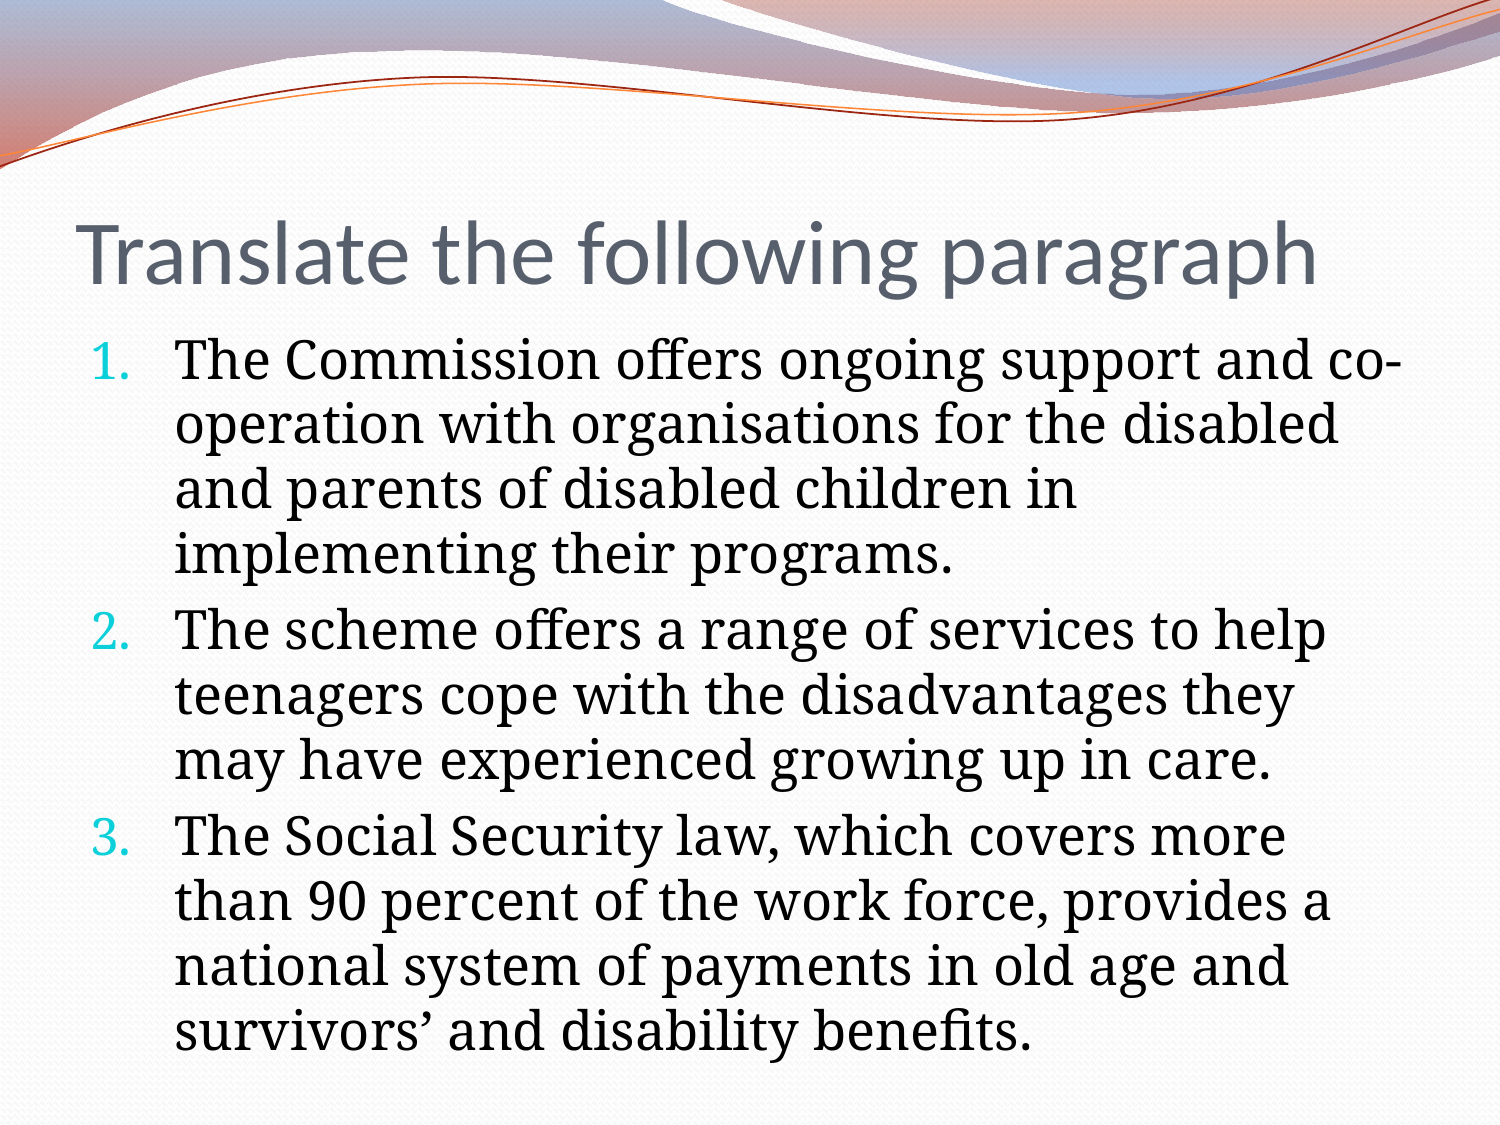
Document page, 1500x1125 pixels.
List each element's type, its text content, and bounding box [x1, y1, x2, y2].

title Translate the following paragraph [74, 115, 1426, 304]
list The Commission offers ongoing support and co-operation with organisations for the disabled and parents of disabled children in implementing their programs. The scheme offers a range of services to help teenagers cope with the disadvantages they may have experienced growing up in care. The Social Security law, which covers more than 90 percent of the work force, provides a national system of payments in old age and survivors’ and disability benefits. [74, 317, 1426, 1038]
